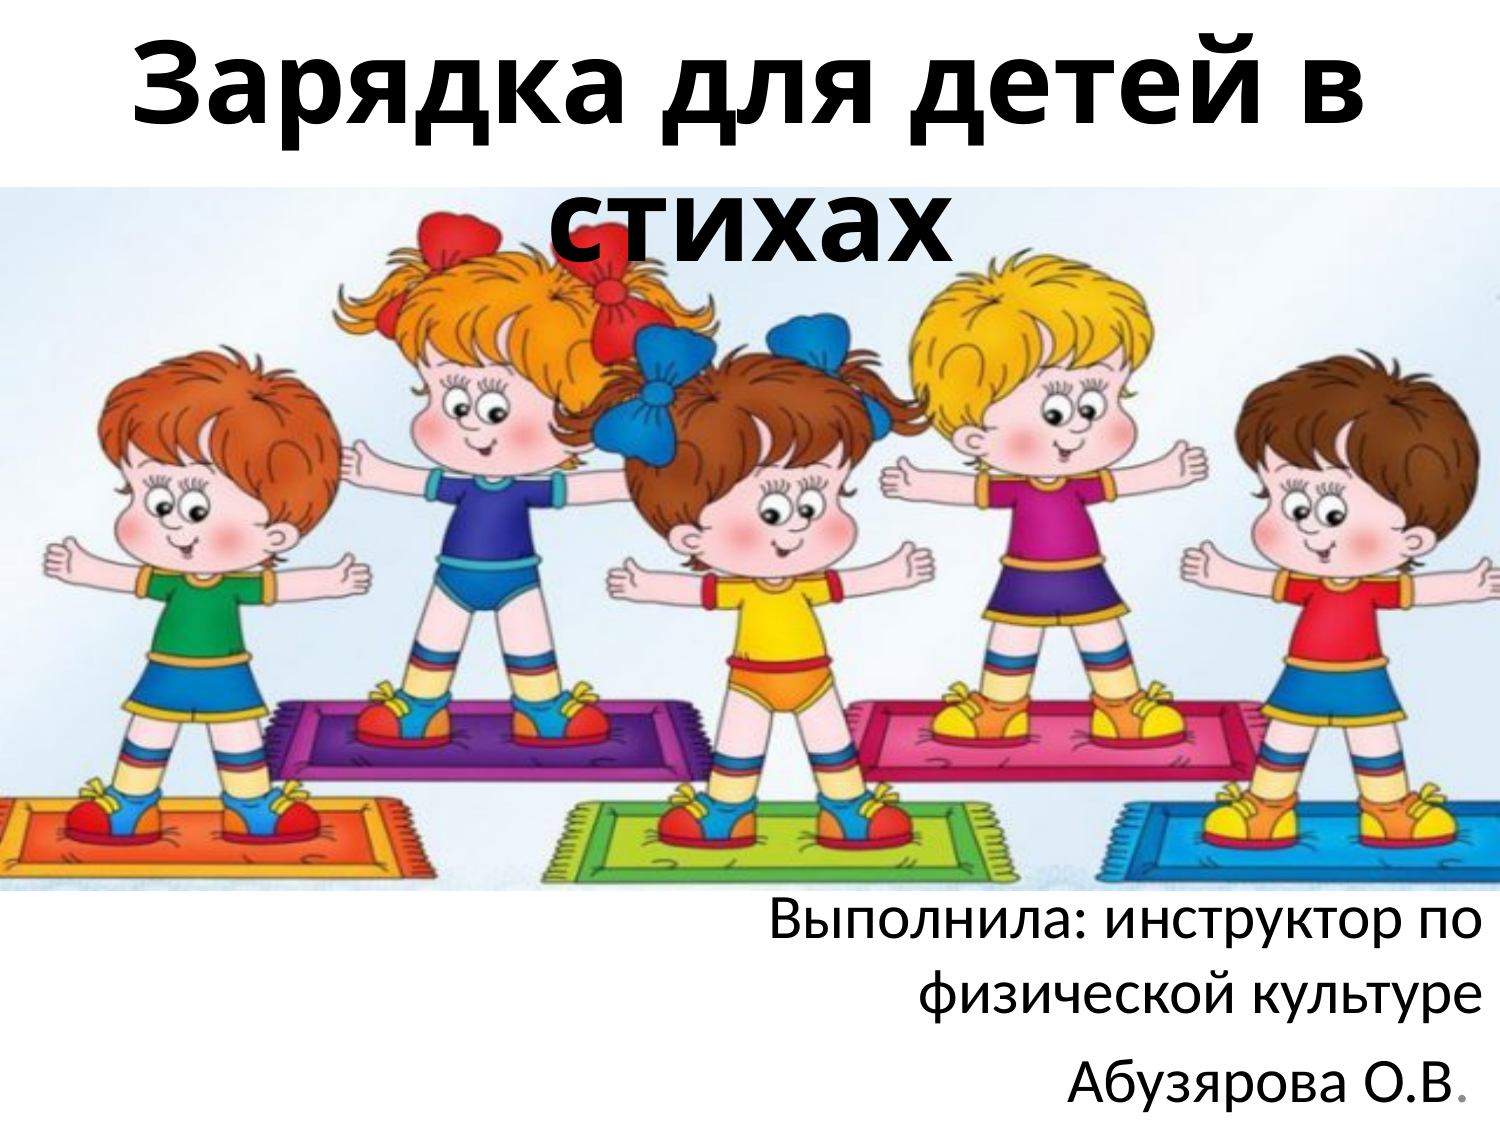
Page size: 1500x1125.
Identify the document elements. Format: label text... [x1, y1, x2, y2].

subtitle Выполнила: инструктор по физической культуре Абузярова О.В. [644, 898, 1500, 1125]
picture [0, 187, 1500, 891]
title Зарядка для детей в стихах [0, 0, 1500, 186]
